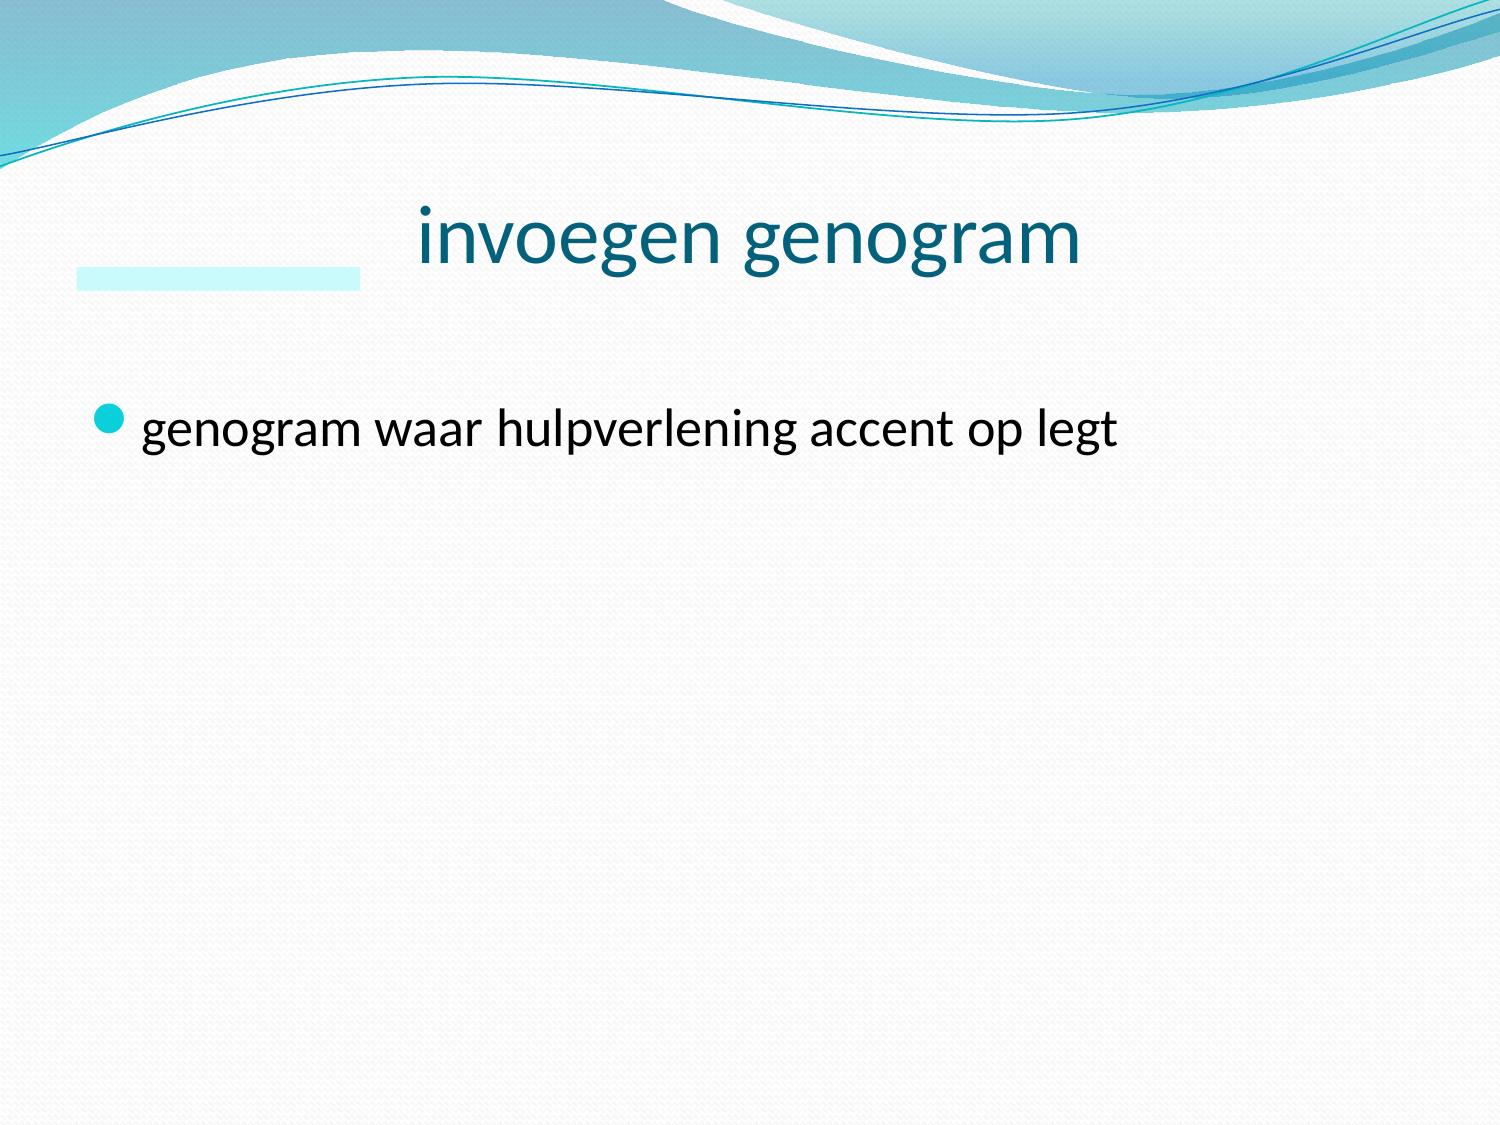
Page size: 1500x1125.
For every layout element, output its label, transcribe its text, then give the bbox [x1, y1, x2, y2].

list genogram waar hulpverlening accent op legt [75, 385, 1425, 1038]
title invoegen genogram [75, 149, 1425, 303]
